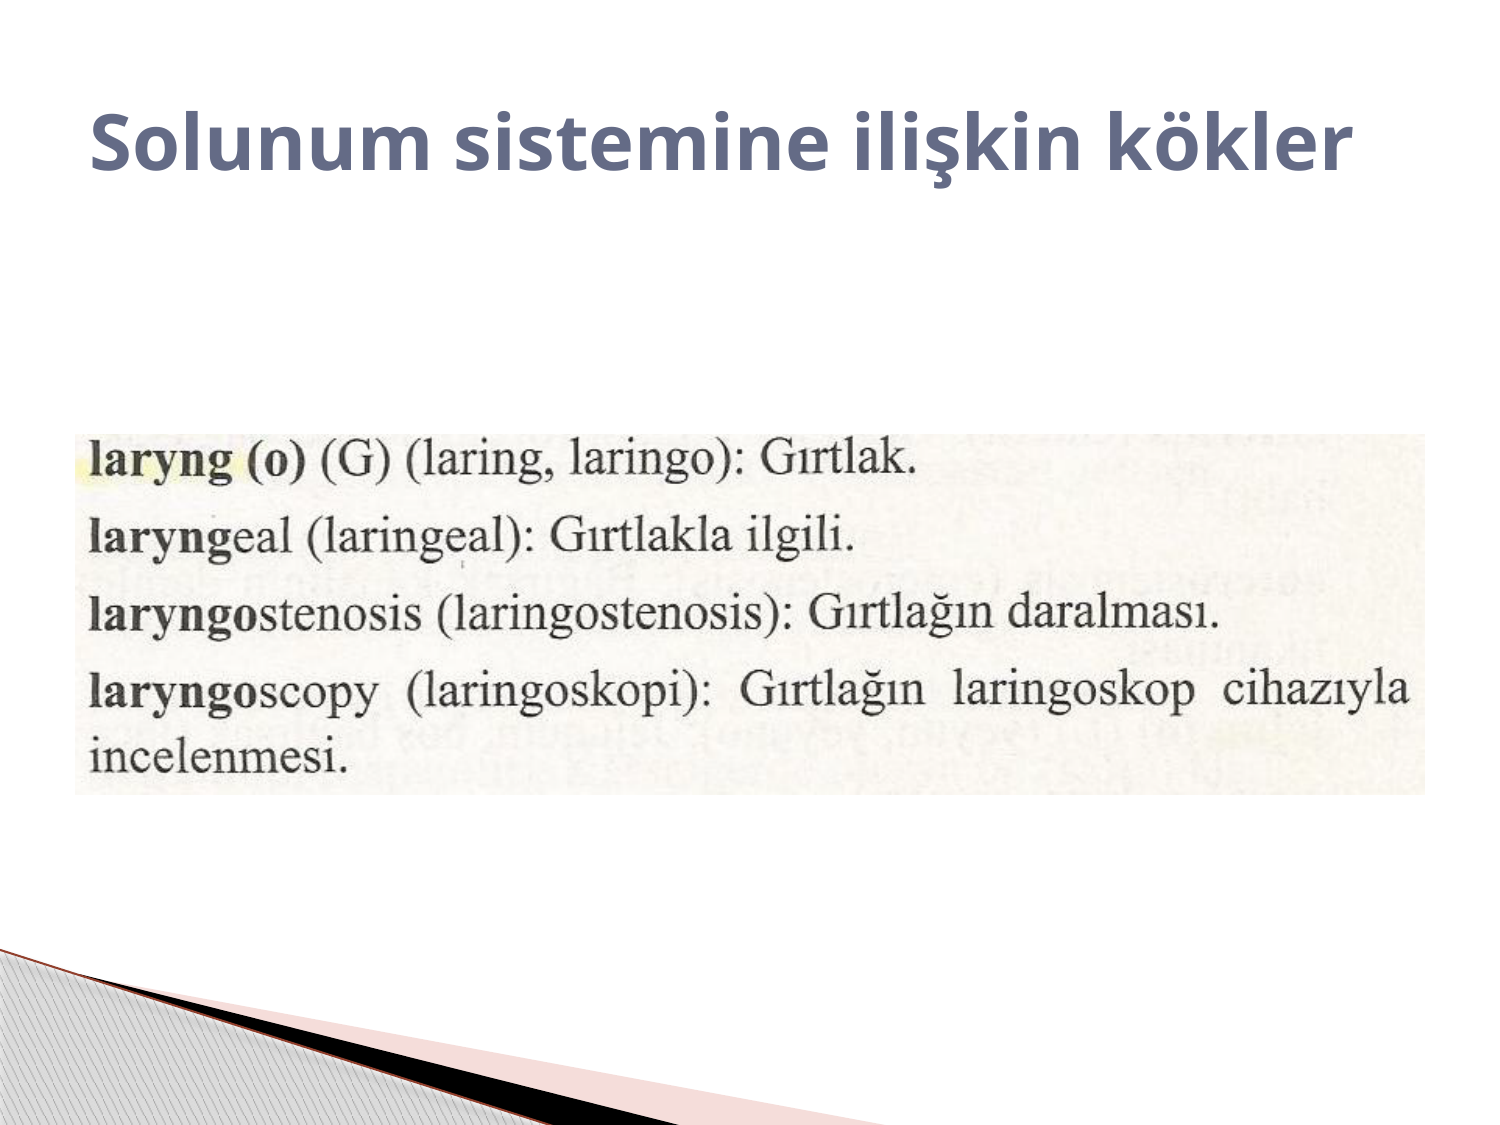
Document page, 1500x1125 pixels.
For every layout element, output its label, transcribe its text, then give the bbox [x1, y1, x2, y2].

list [74, 433, 1426, 795]
title Solunum sistemine ilişkin kökler [75, 45, 1425, 233]
